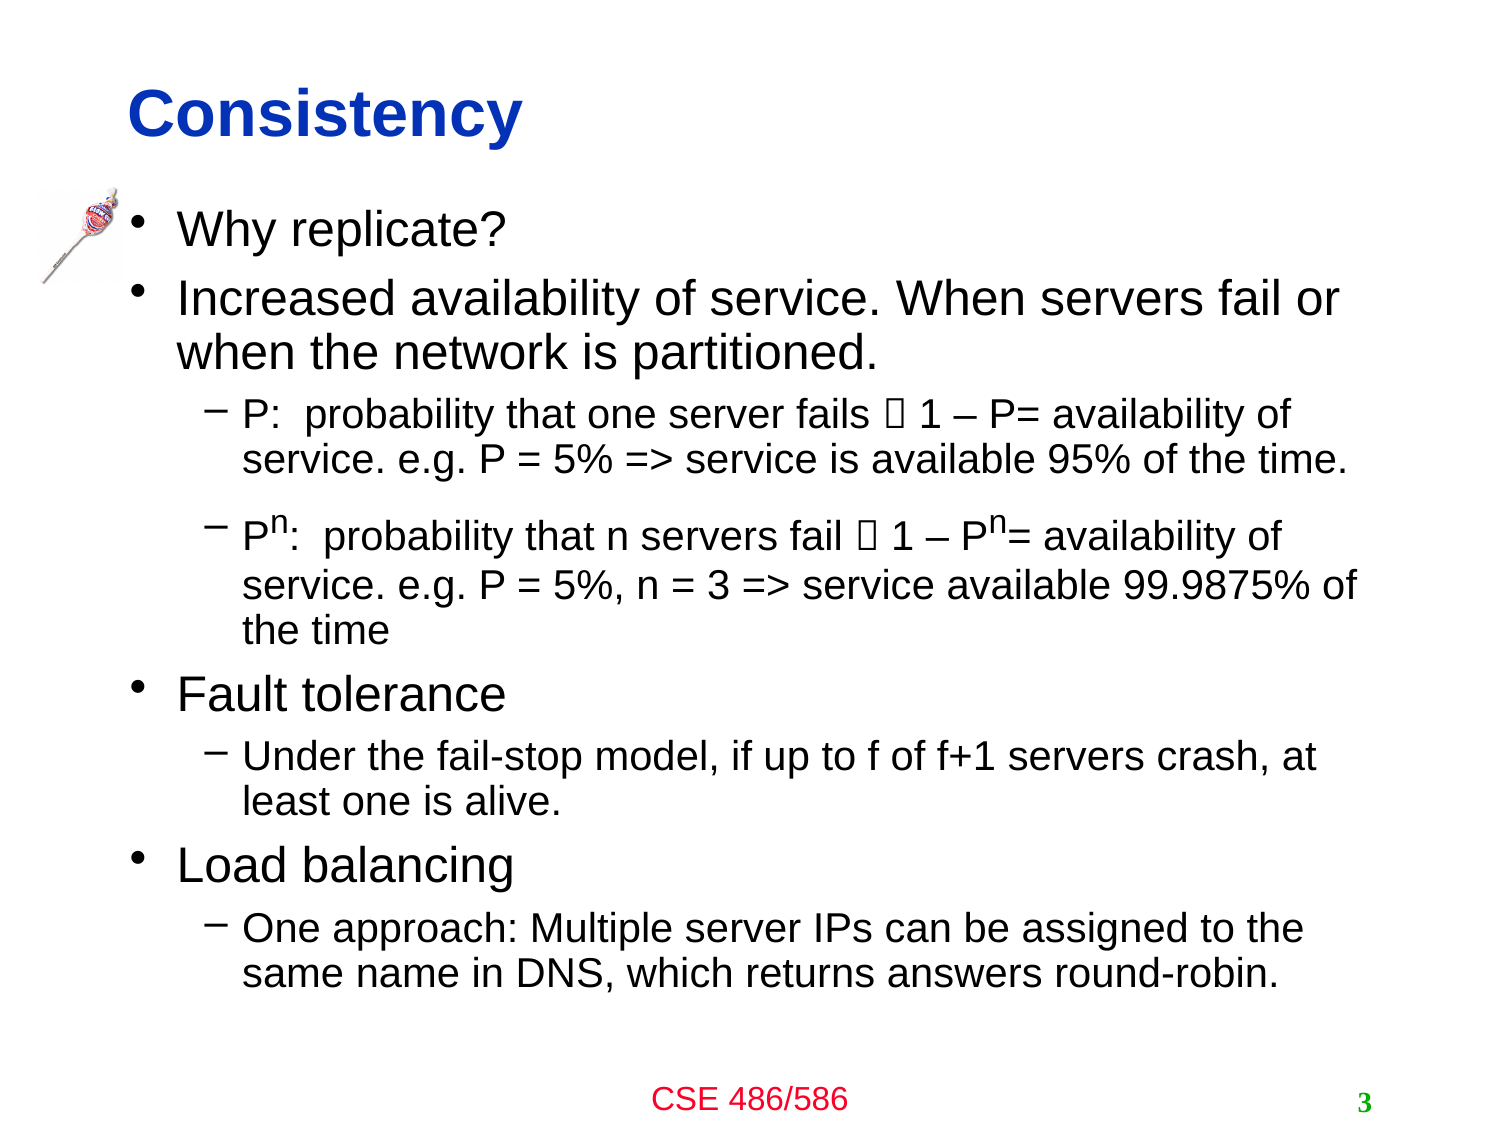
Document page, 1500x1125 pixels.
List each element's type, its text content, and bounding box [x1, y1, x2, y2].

title Consistency [112, 53, 1310, 176]
list Why replicate? Increased availability of service. When servers fail or when the network is partitioned. P: probability that one server fails  1 – P= availability of service. e.g. P = 5% => service is available 95% of the time. Pn: probability that n servers fail  1 – Pn= availability of service. e.g. P = 5%, n = 3 => service available 99.9875% of the time Fault tolerance Under the fail-stop model, if up to f of f+1 servers crash, at least one is alive. Load balancing One approach: Multiple server IPs can be assigned to the same name in DNS, which returns answers round-robin. [114, 195, 1376, 1005]
picture [37, 187, 123, 285]
slide_number 3 [1074, 1076, 1388, 1125]
